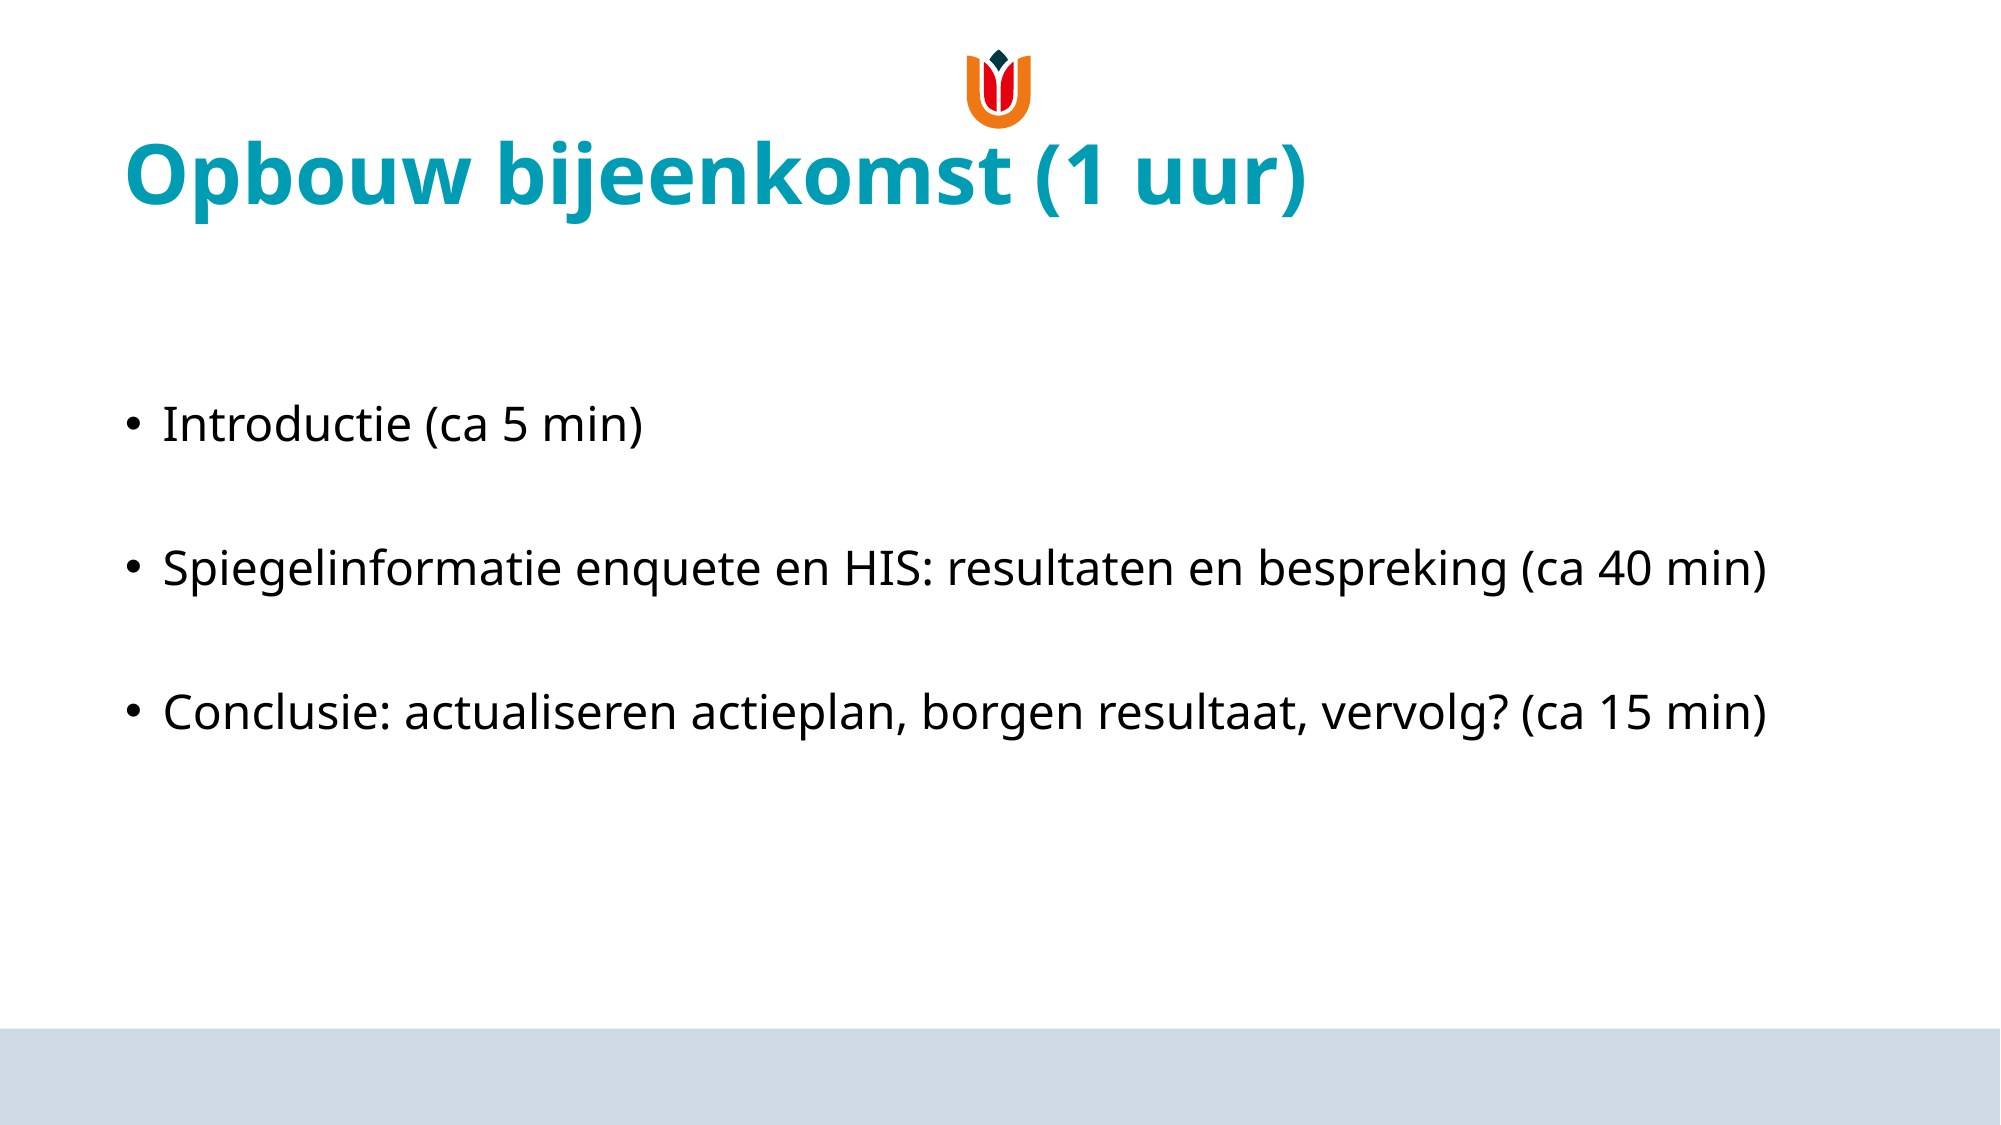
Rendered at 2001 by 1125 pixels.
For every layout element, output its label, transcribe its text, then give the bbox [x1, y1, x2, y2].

title Opbouw bijeenkomst (1 uur) [108, 69, 1875, 287]
list Introductie (ca 5 min) Spiegelinformatie enquete en HIS: resultaten en bespreking (ca 40 min) Conclusie: actualiseren actieplan, borgen resultaat, vervolg? (ca 15 min) [110, 372, 1873, 988]
